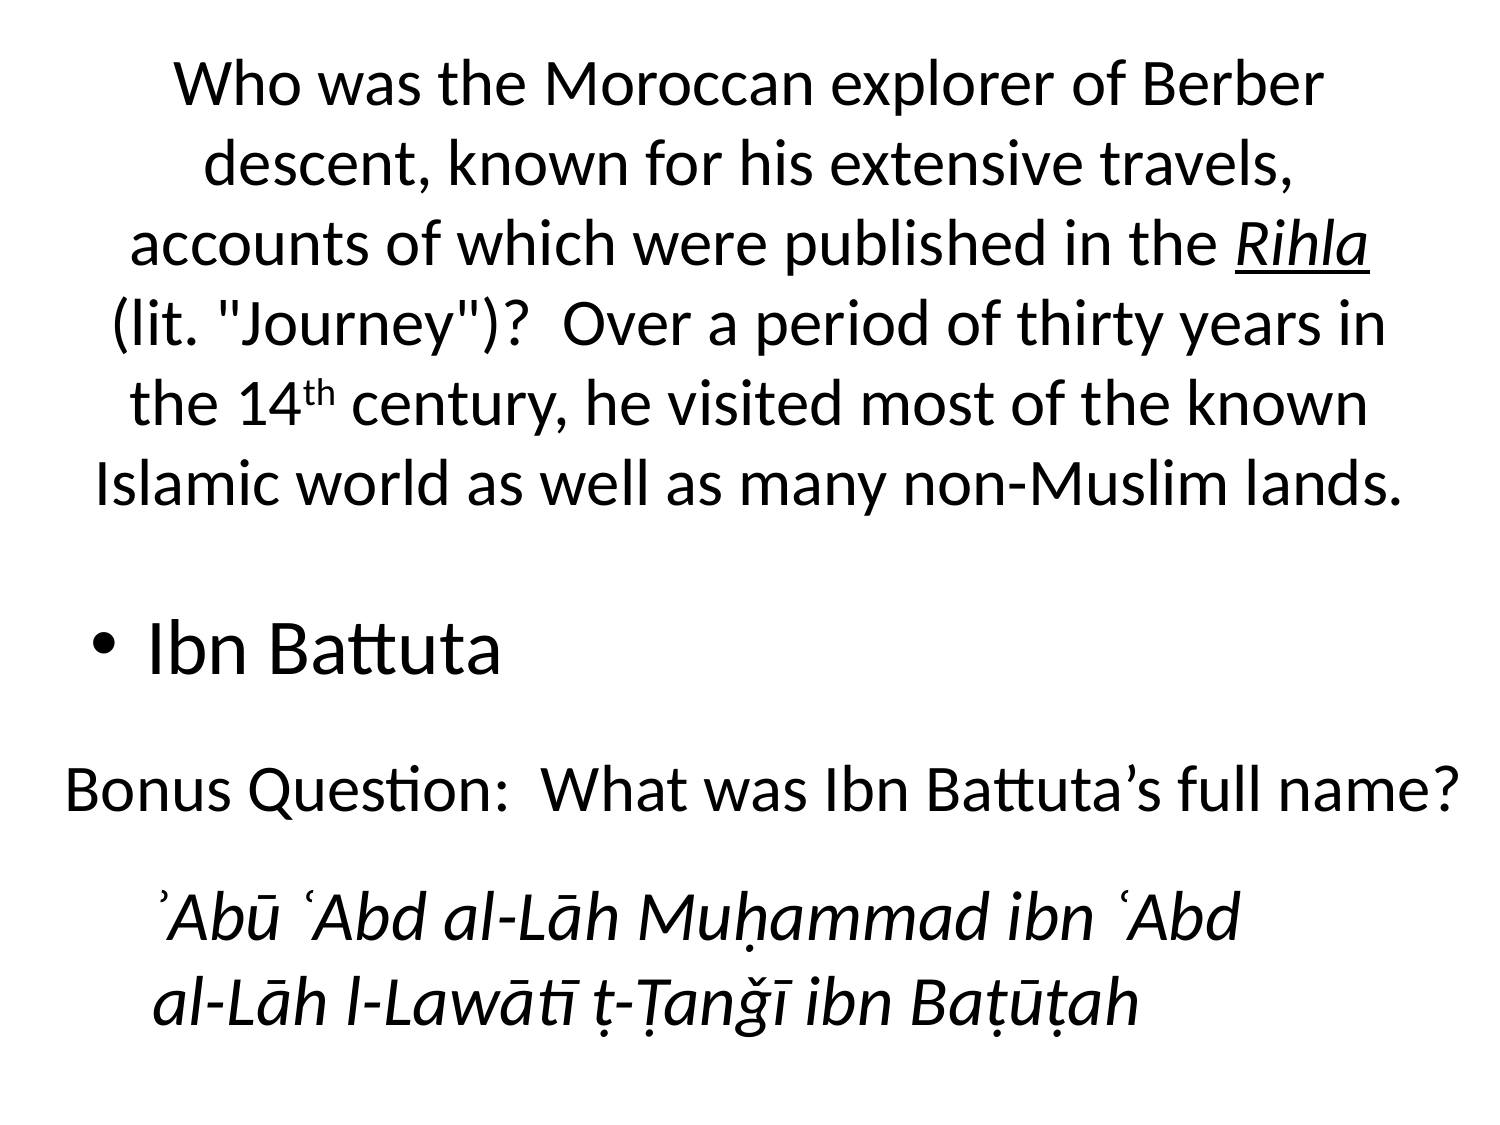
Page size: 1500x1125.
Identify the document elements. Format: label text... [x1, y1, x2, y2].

text_box Bonus Question: What was Ibn Battuta’s full name? [50, 737, 1500, 833]
list Ibn Battuta [75, 587, 1425, 713]
text_box ʾAbū ʿAbd al-Lāh Muḥammad ibn ʿAbd al-Lāh l-Lawātī ṭ-Ṭanǧī ibn Baṭūṭah [137, 862, 1313, 1047]
title Who was the Moroccan explorer of Berber descent, known for his extensive travels, accounts of which were published in the Rihla (lit. "Journey")? Over a period of thirty years in the 14th century, he visited most of the known Islamic world as well as many non-Muslim lands. [75, 45, 1425, 513]
